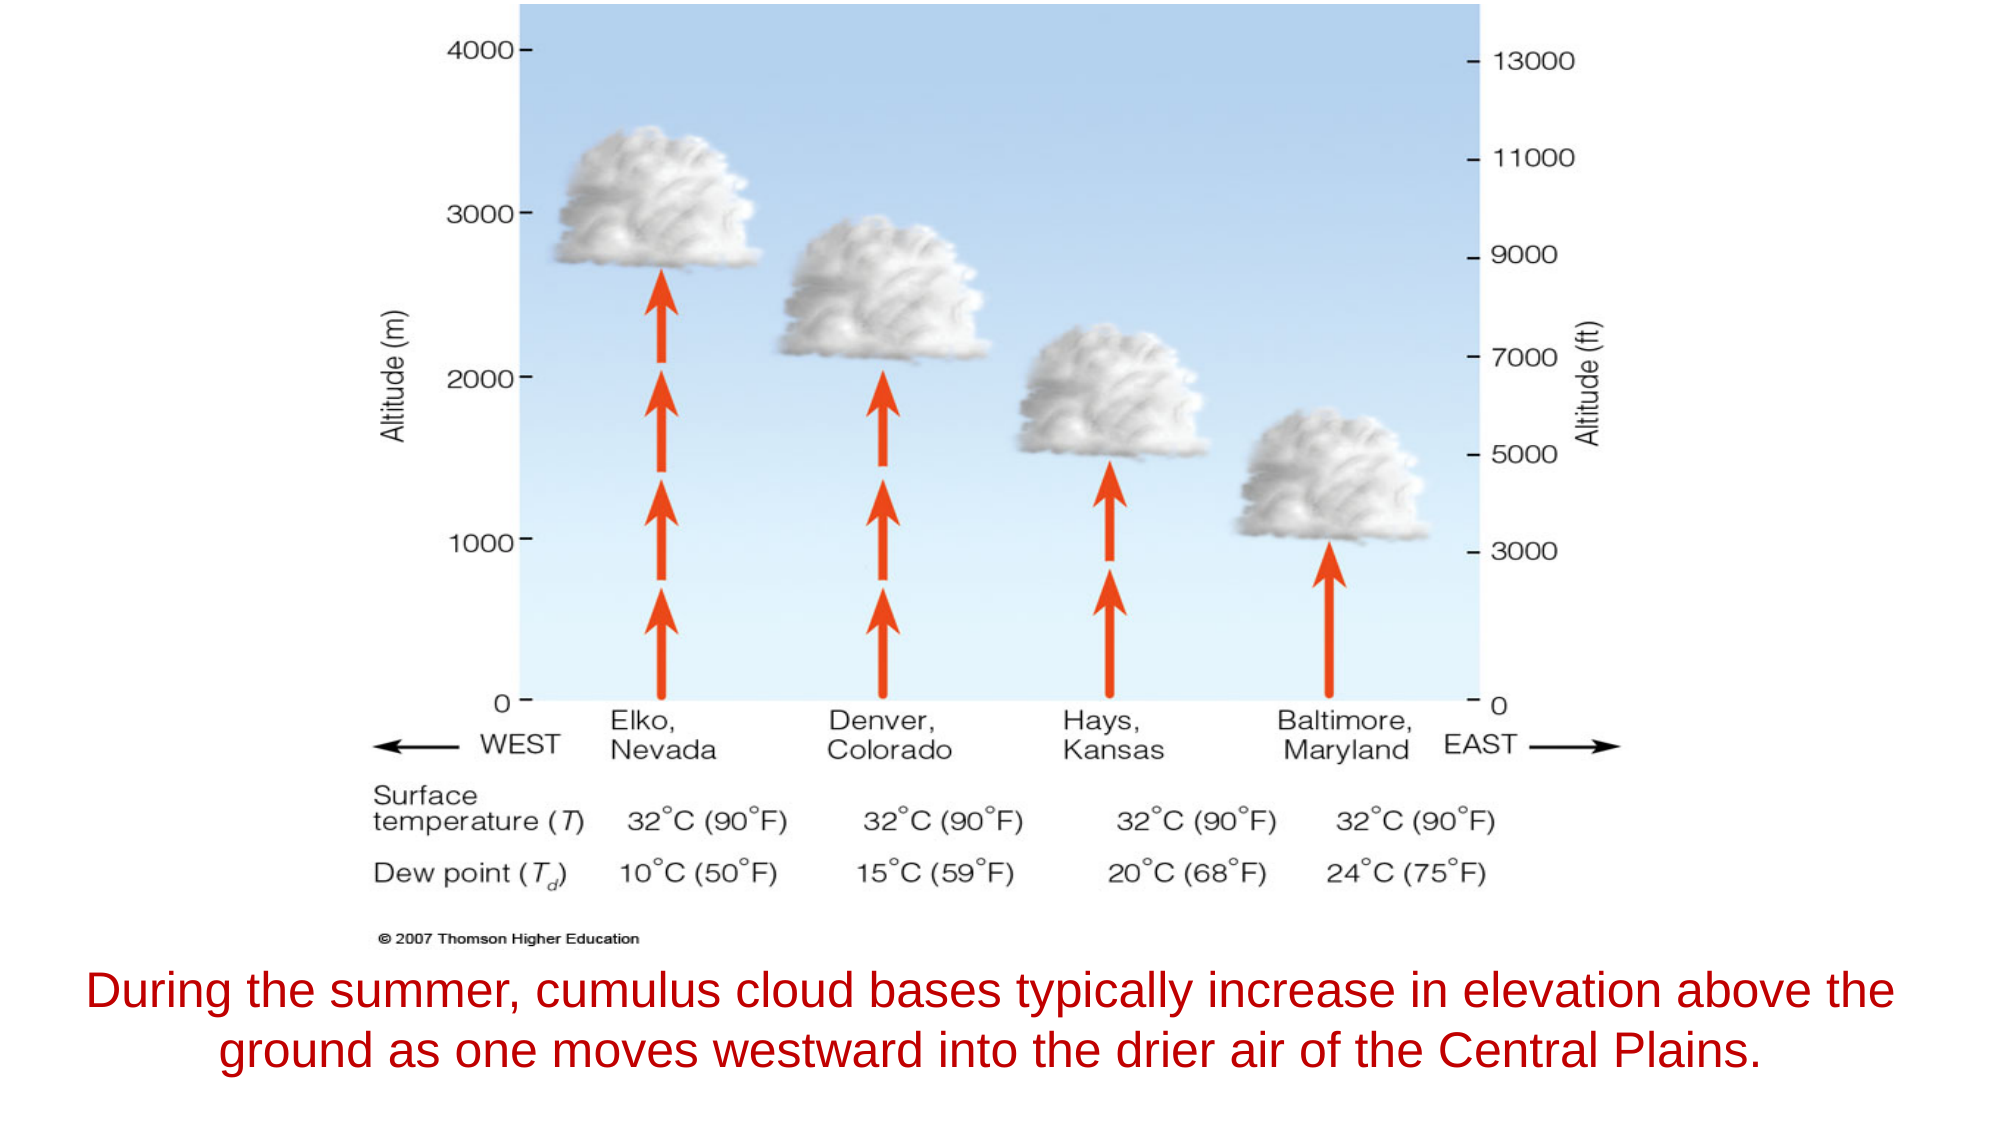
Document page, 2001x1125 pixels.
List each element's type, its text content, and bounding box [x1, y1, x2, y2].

picture [357, 4, 1643, 950]
text_box During the summer, cumulus cloud bases typically increase in elevation above the ground as one moves westward into the drier air of the Central Plains. [0, 949, 1983, 1125]
